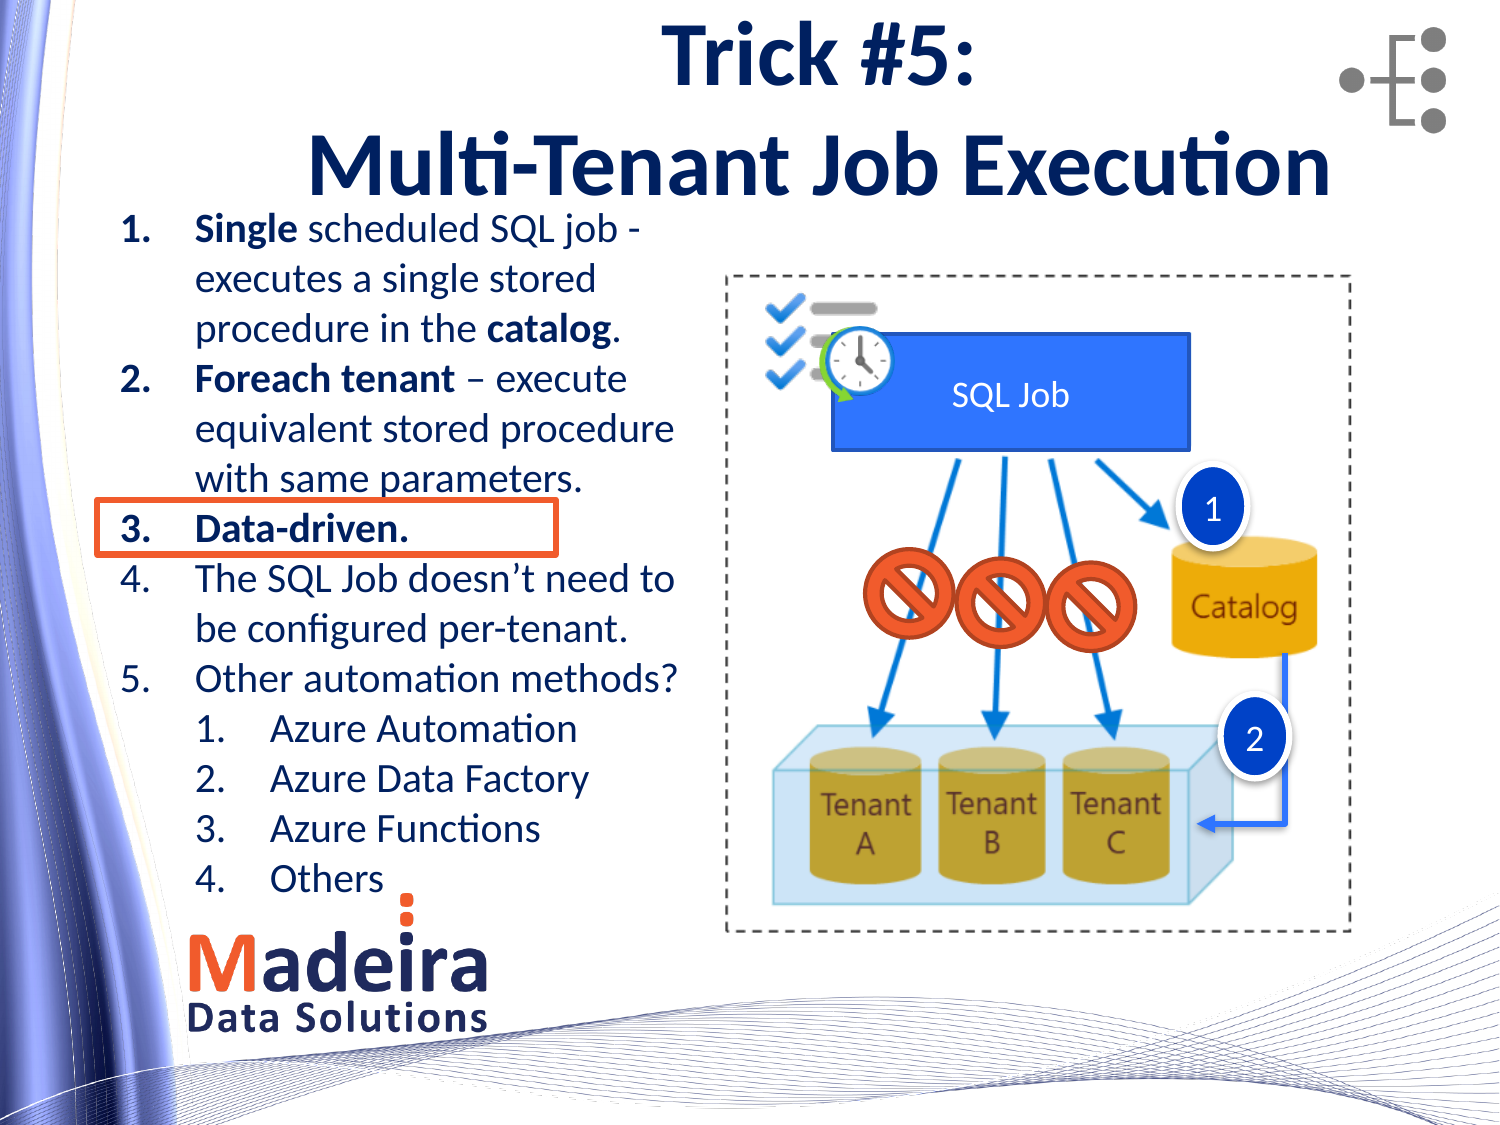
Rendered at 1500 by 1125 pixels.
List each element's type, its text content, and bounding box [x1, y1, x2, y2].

title Trick #5: Multi-Tenant Job Execution [205, 0, 1434, 223]
text_box [97, 499, 556, 555]
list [701, 257, 1365, 949]
text_box Multi-Tenancy in the Real World [0, 1, 138, 891]
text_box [1154, 693, 1327, 783]
text_box Single scheduled SQL job - executes a single stored procedure in the catalog. Foreach tenant – execute equivalent stored procedure with same parameters. Data-driven. The SQL Job doesn’t need to be configured per-tenant. Other automation methods? Azure Automation Azure Data Factory Azure Functions Others [105, 192, 719, 908]
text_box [764, 284, 895, 402]
picture [169, 908, 506, 1039]
picture [1316, 4, 1468, 156]
